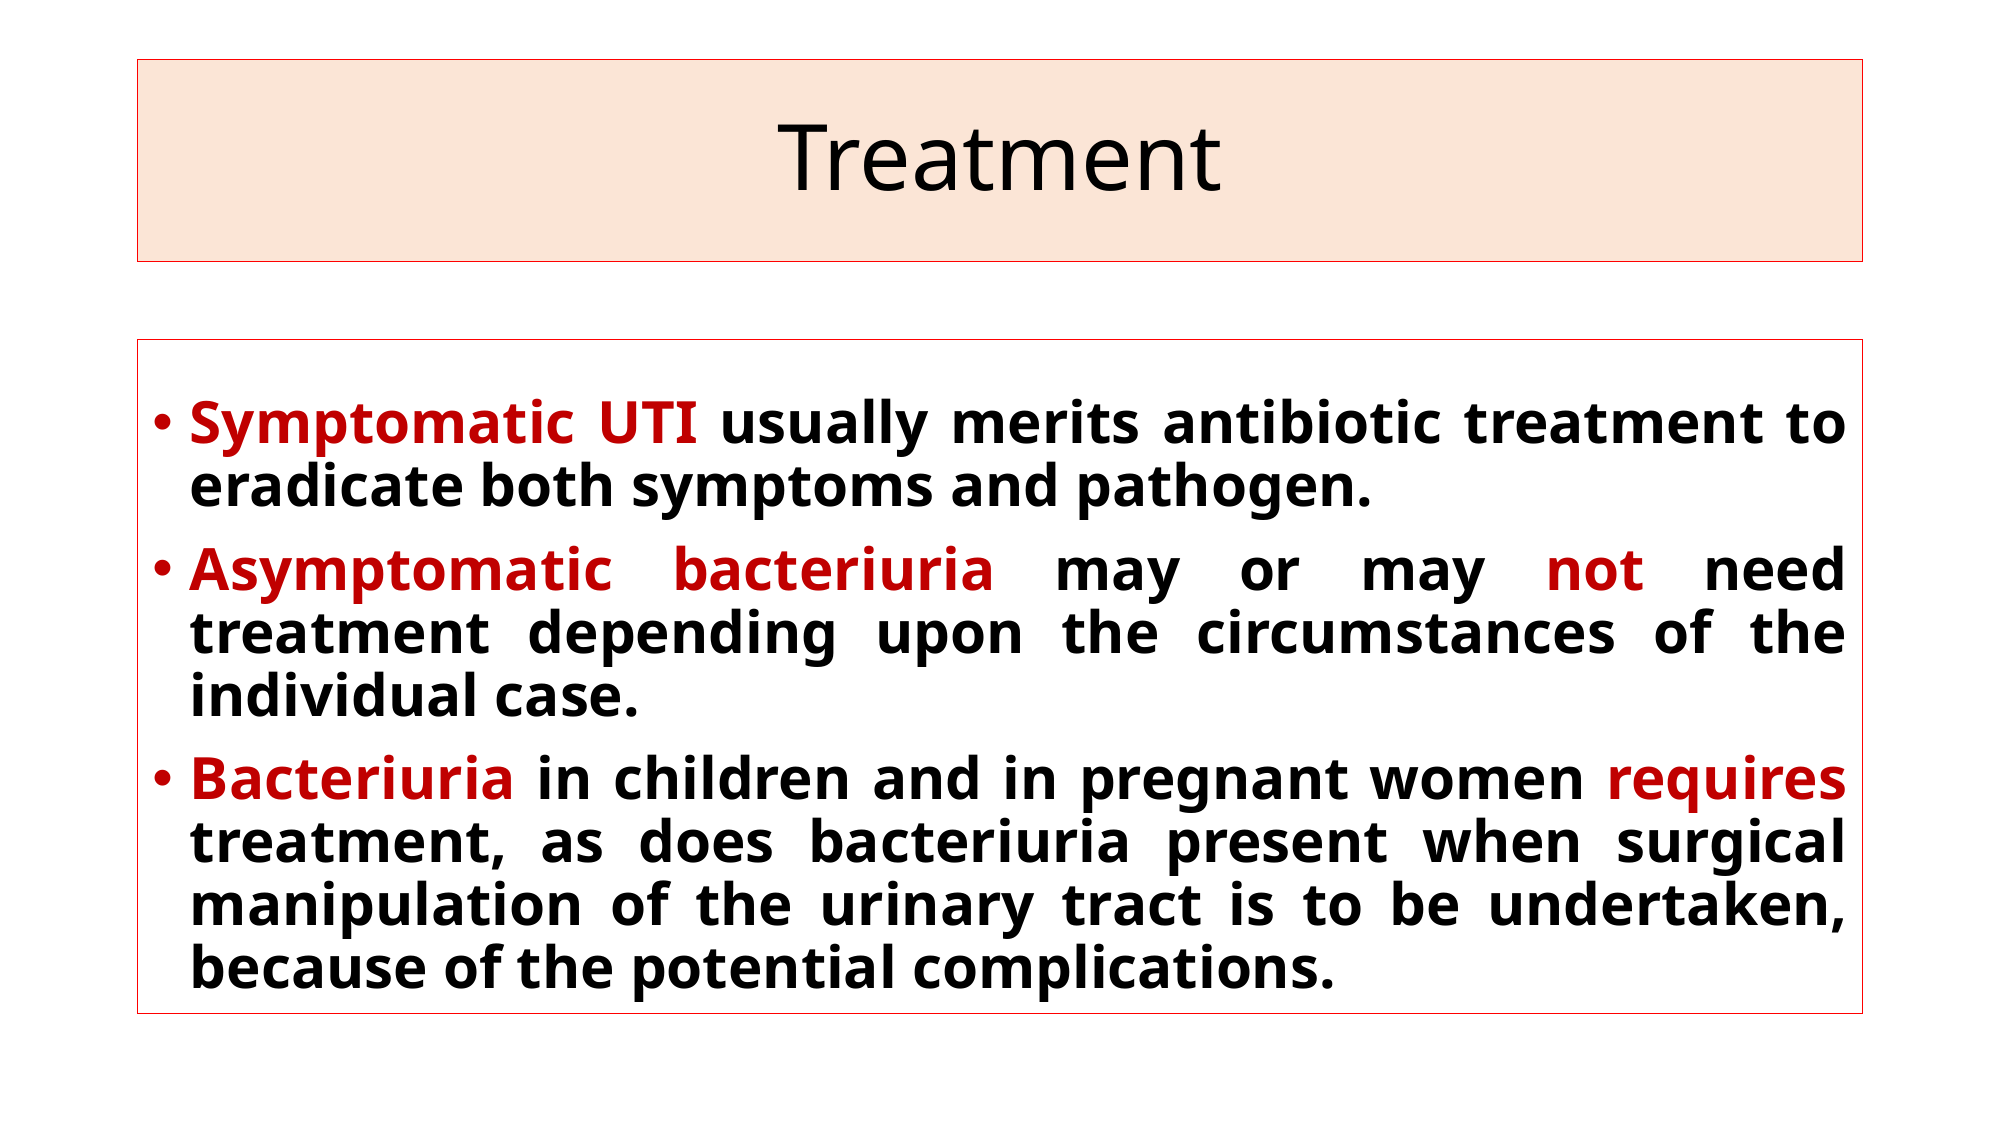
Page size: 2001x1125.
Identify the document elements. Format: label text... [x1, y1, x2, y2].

title Treatment [137, 59, 1863, 262]
list Symptomatic UTI usually merits antibiotic treatment to eradicate both symptoms and pathogen. Asymptomatic bacteriuria may or may not need treatment depending upon the circumstances of the individual case. Bacteriuria in children and in pregnant women requires treatment, as does bacteriuria present when surgical manipulation of the urinary tract is to be undertaken, because of the potential complications. [137, 339, 1863, 1014]
